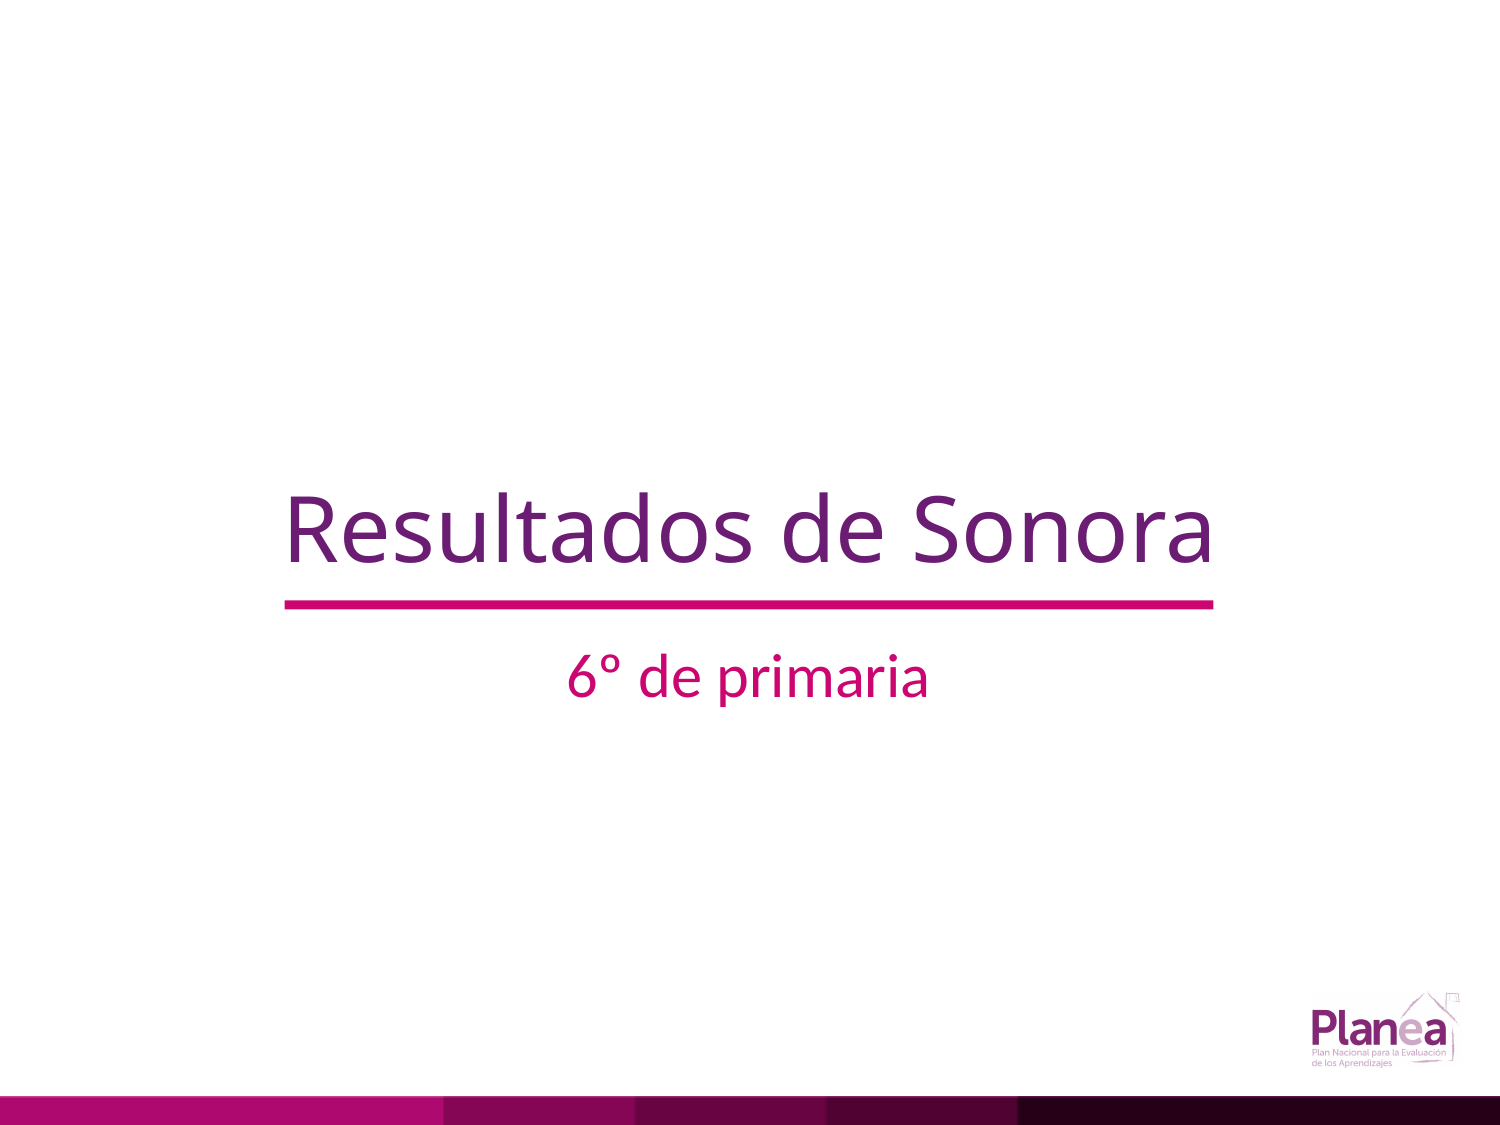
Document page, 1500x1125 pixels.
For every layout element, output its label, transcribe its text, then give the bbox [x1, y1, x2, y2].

picture [1312, 991, 1462, 1068]
text_box [284, 599, 1214, 610]
title Resultados de Sonora [61, 424, 1439, 590]
list 6º de primaria [187, 627, 1311, 708]
picture [0, 1096, 1500, 1125]
